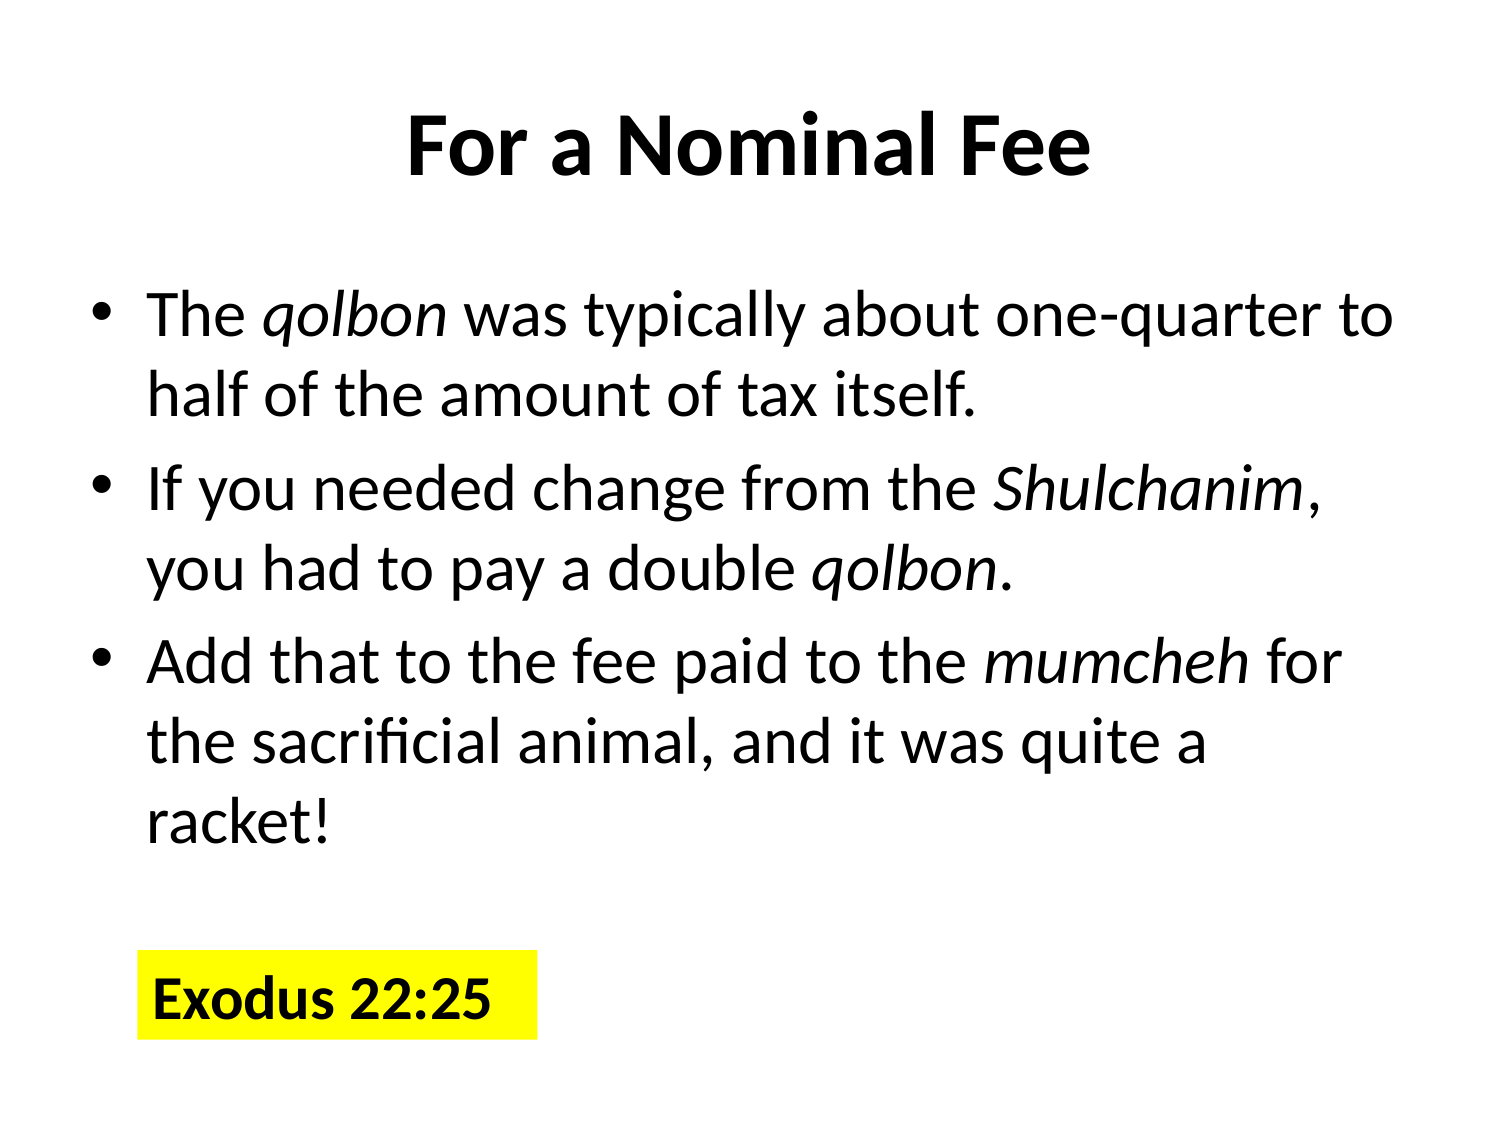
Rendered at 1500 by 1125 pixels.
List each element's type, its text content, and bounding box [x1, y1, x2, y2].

title For a Nominal Fee [75, 45, 1425, 233]
text_box Exodus 22:25 [137, 950, 538, 1040]
list The qolbon was typically about one-quarter to half of the amount of tax itself. If you needed change from the Shulchanim, you had to pay a double qolbon. Add that to the fee paid to the mumcheh for the sacrificial animal, and it was quite a racket! [75, 262, 1425, 913]
